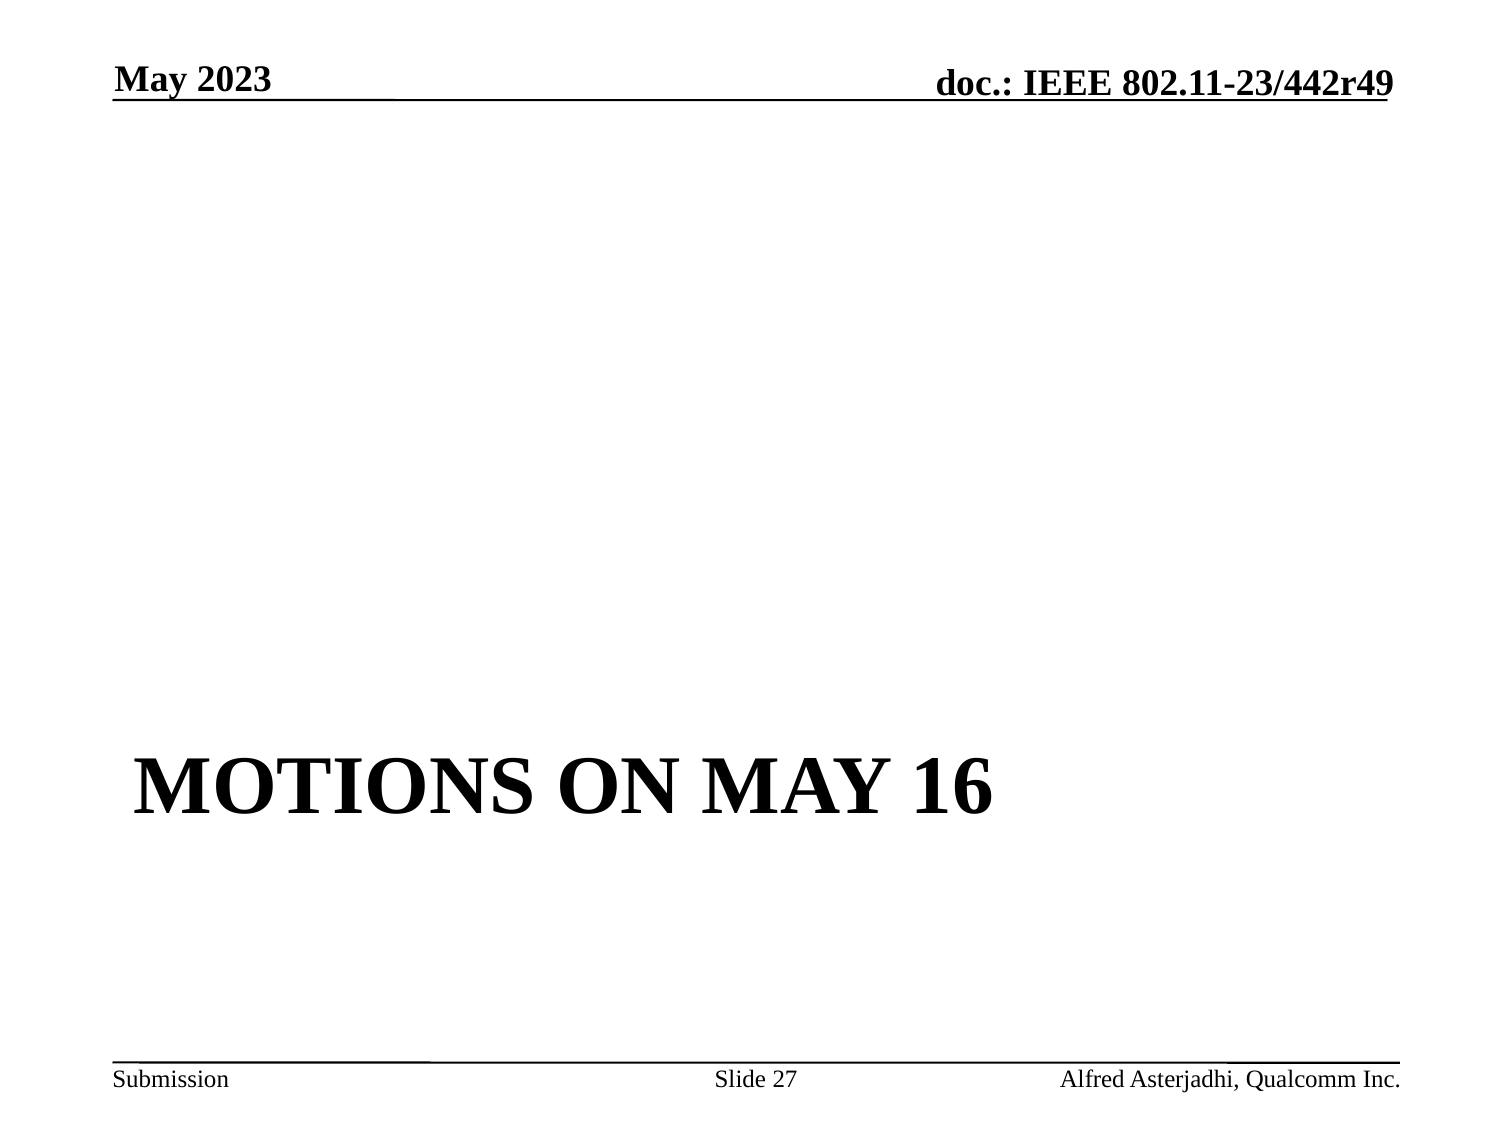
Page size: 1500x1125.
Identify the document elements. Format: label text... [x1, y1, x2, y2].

slide_number Slide 27 [712, 1061, 800, 1123]
title Motions on May 16 [118, 722, 1394, 947]
footer Alfred Asterjadhi, Qualcomm Inc. [878, 1061, 1402, 1093]
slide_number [114, 54, 423, 100]
